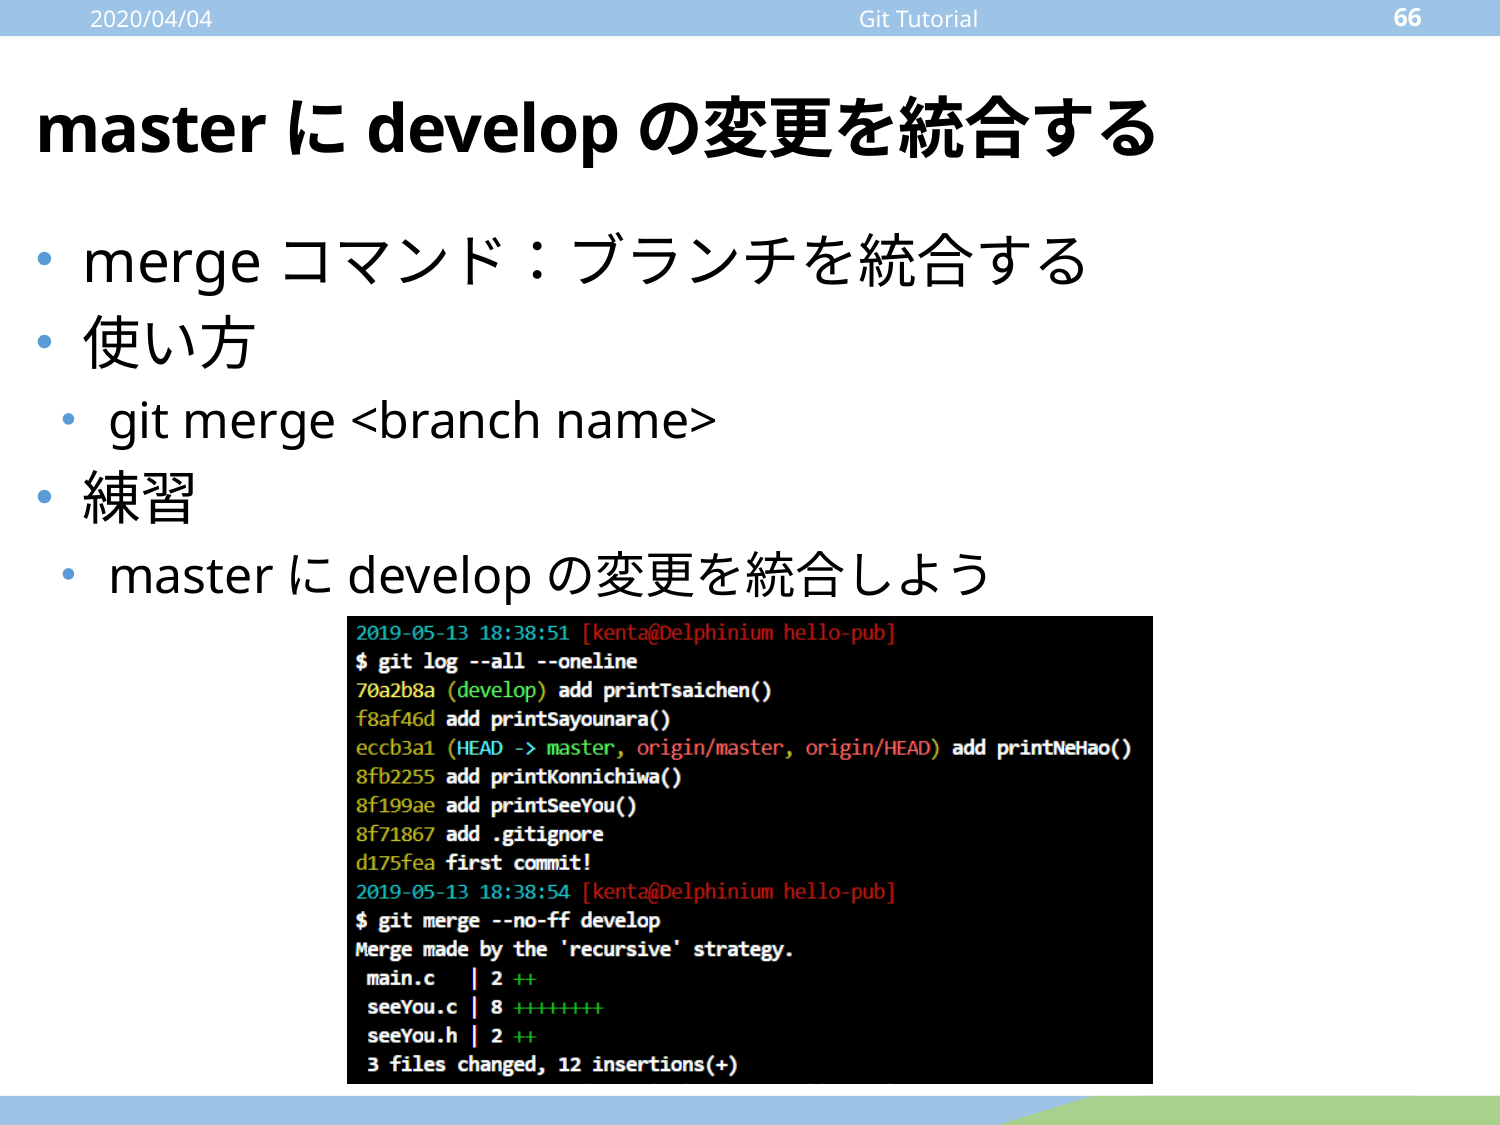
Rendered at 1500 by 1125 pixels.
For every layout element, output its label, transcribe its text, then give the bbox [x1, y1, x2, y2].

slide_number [75, 0, 471, 36]
slide_number 66 [1320, 0, 1496, 36]
footer Git Tutorial [517, 0, 1321, 37]
title masterにdevelopの変更を統合する [20, 68, 1483, 184]
list mergeコマンド：ブランチを統合する 使い方 git merge <branch name> 練習 masterにdevelopの変更を統合しよう [20, 216, 1483, 1063]
picture [346, 616, 1154, 1084]
